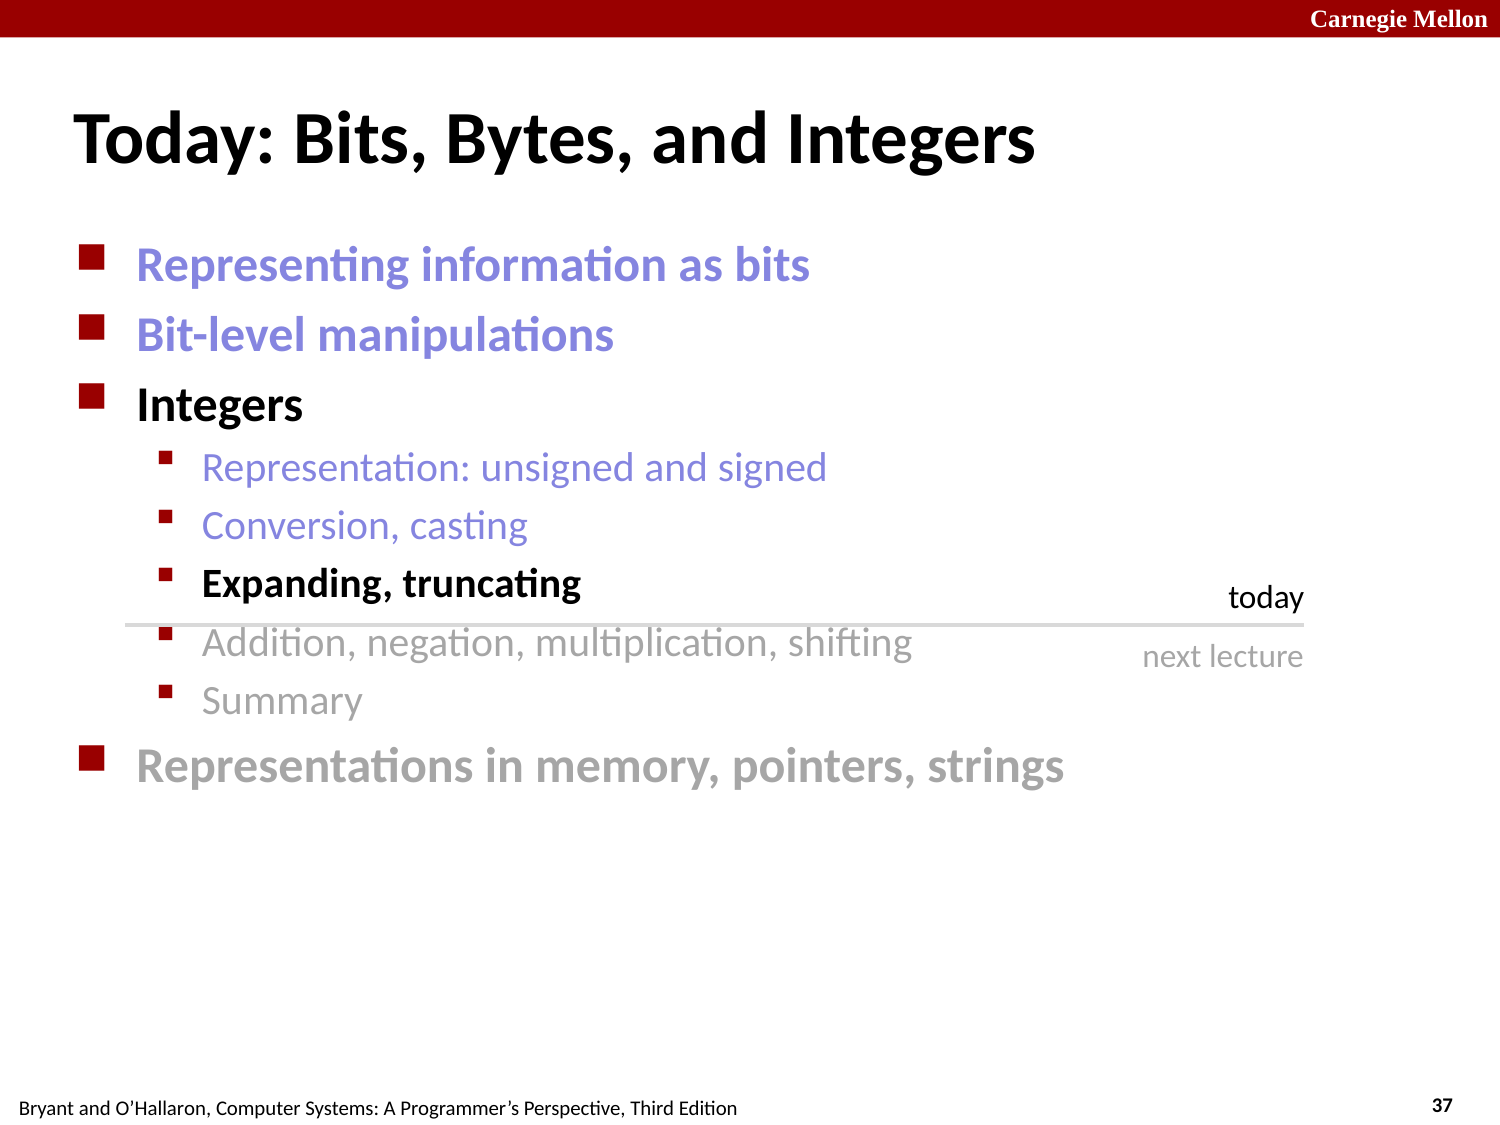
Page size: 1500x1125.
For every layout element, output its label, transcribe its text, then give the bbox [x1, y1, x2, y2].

text_box next lecture [1127, 626, 1319, 681]
list Representing information as bits Bit-level manipulations Integers Representation: unsigned and signed Conversion, casting Expanding, truncating Addition, negation, multiplication, shifting Summary Representations in memory, pointers, strings [64, 223, 1361, 1040]
text_box today [1213, 567, 1320, 623]
title Today: Bits, Bytes, and Integers [58, 71, 1305, 197]
